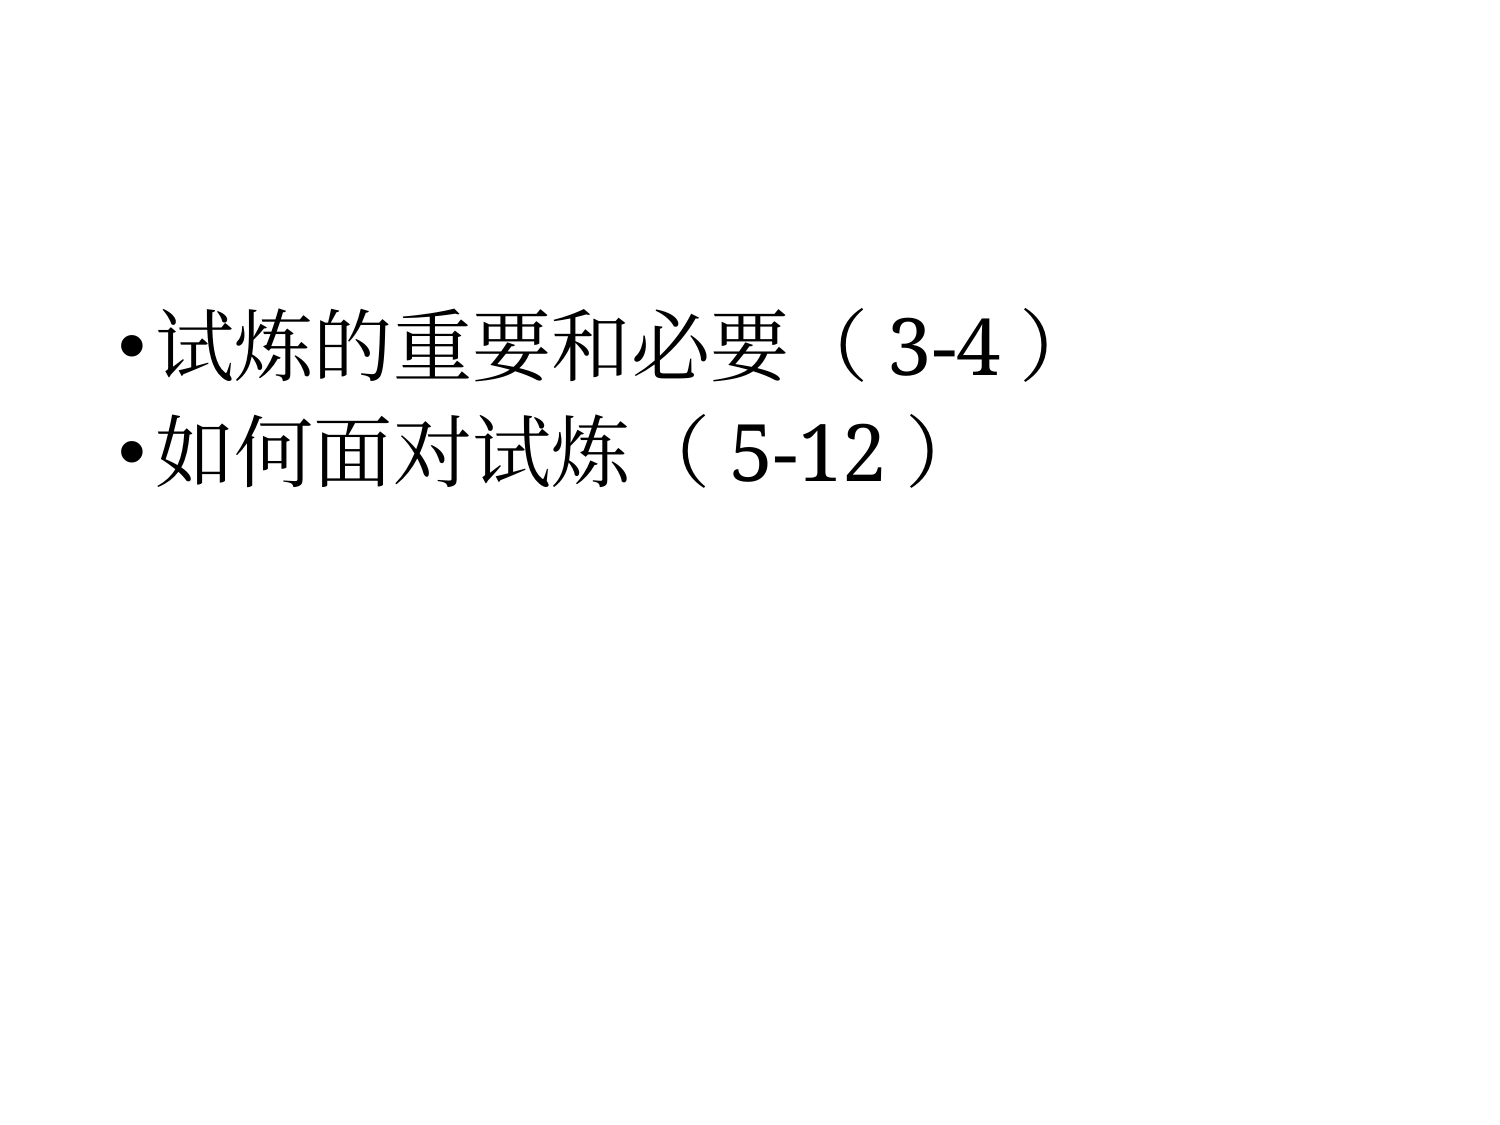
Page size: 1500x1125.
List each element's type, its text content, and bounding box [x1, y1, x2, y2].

list 试炼的重要和必要（3-4） 如何面对试炼（5-12） [103, 299, 1397, 1014]
